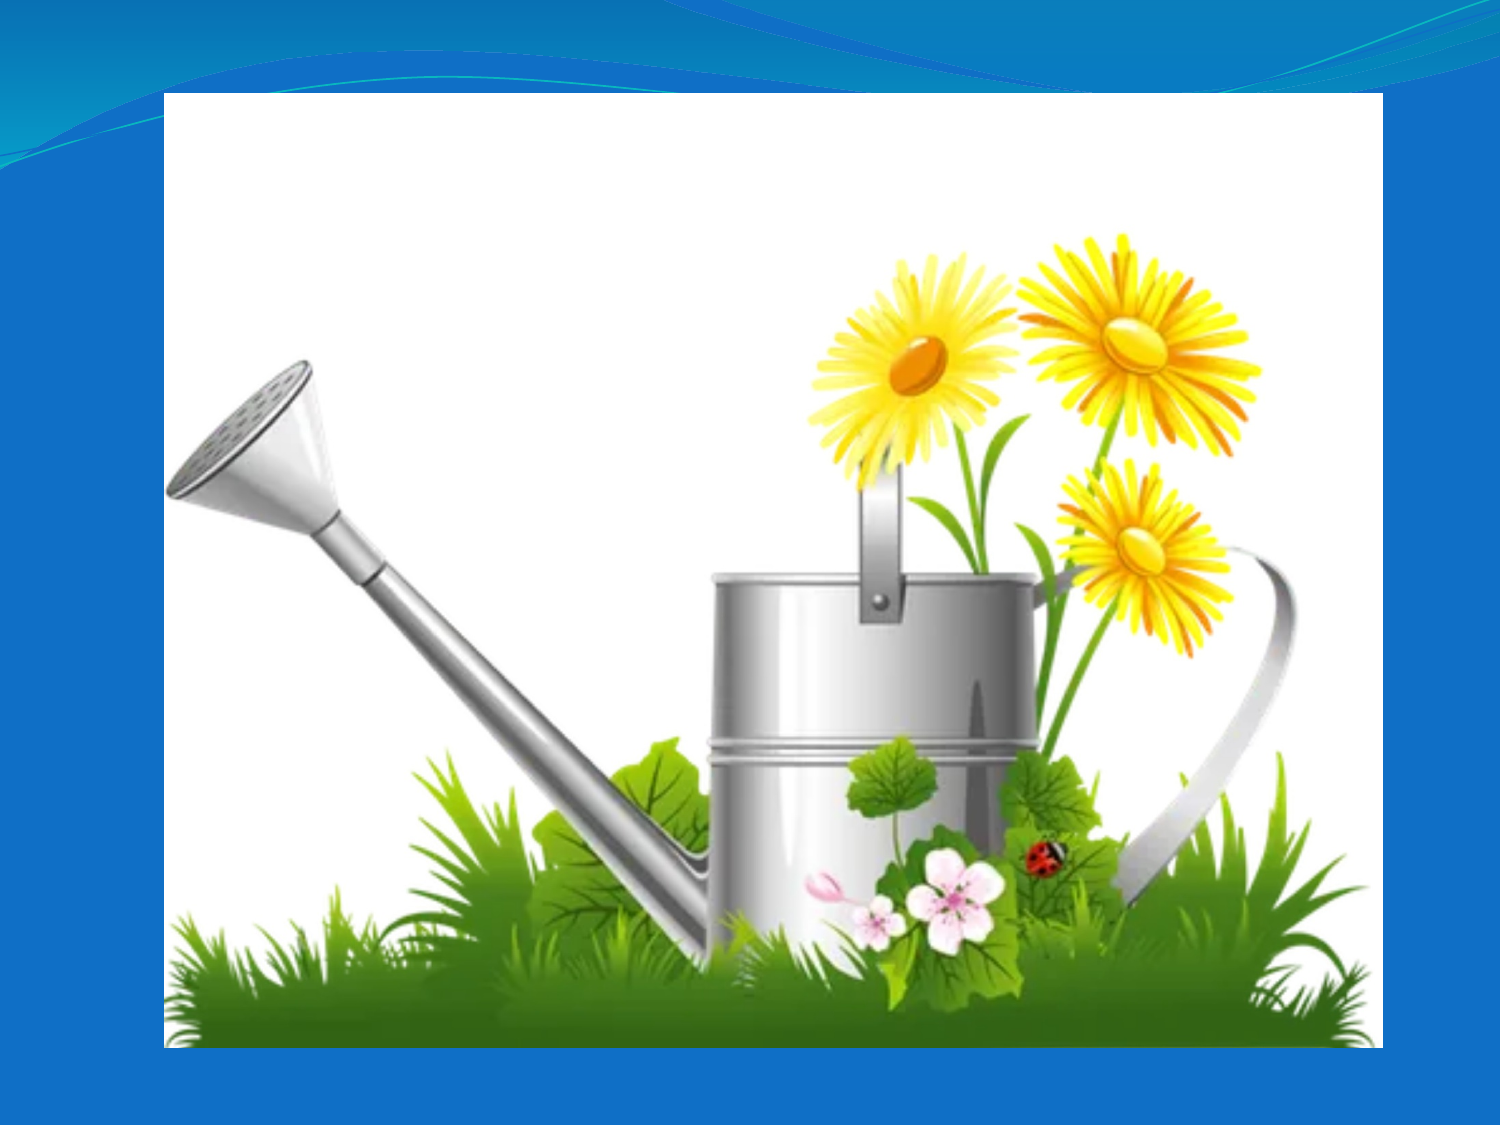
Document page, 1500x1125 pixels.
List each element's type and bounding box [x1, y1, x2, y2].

list [163, 93, 1383, 1048]
